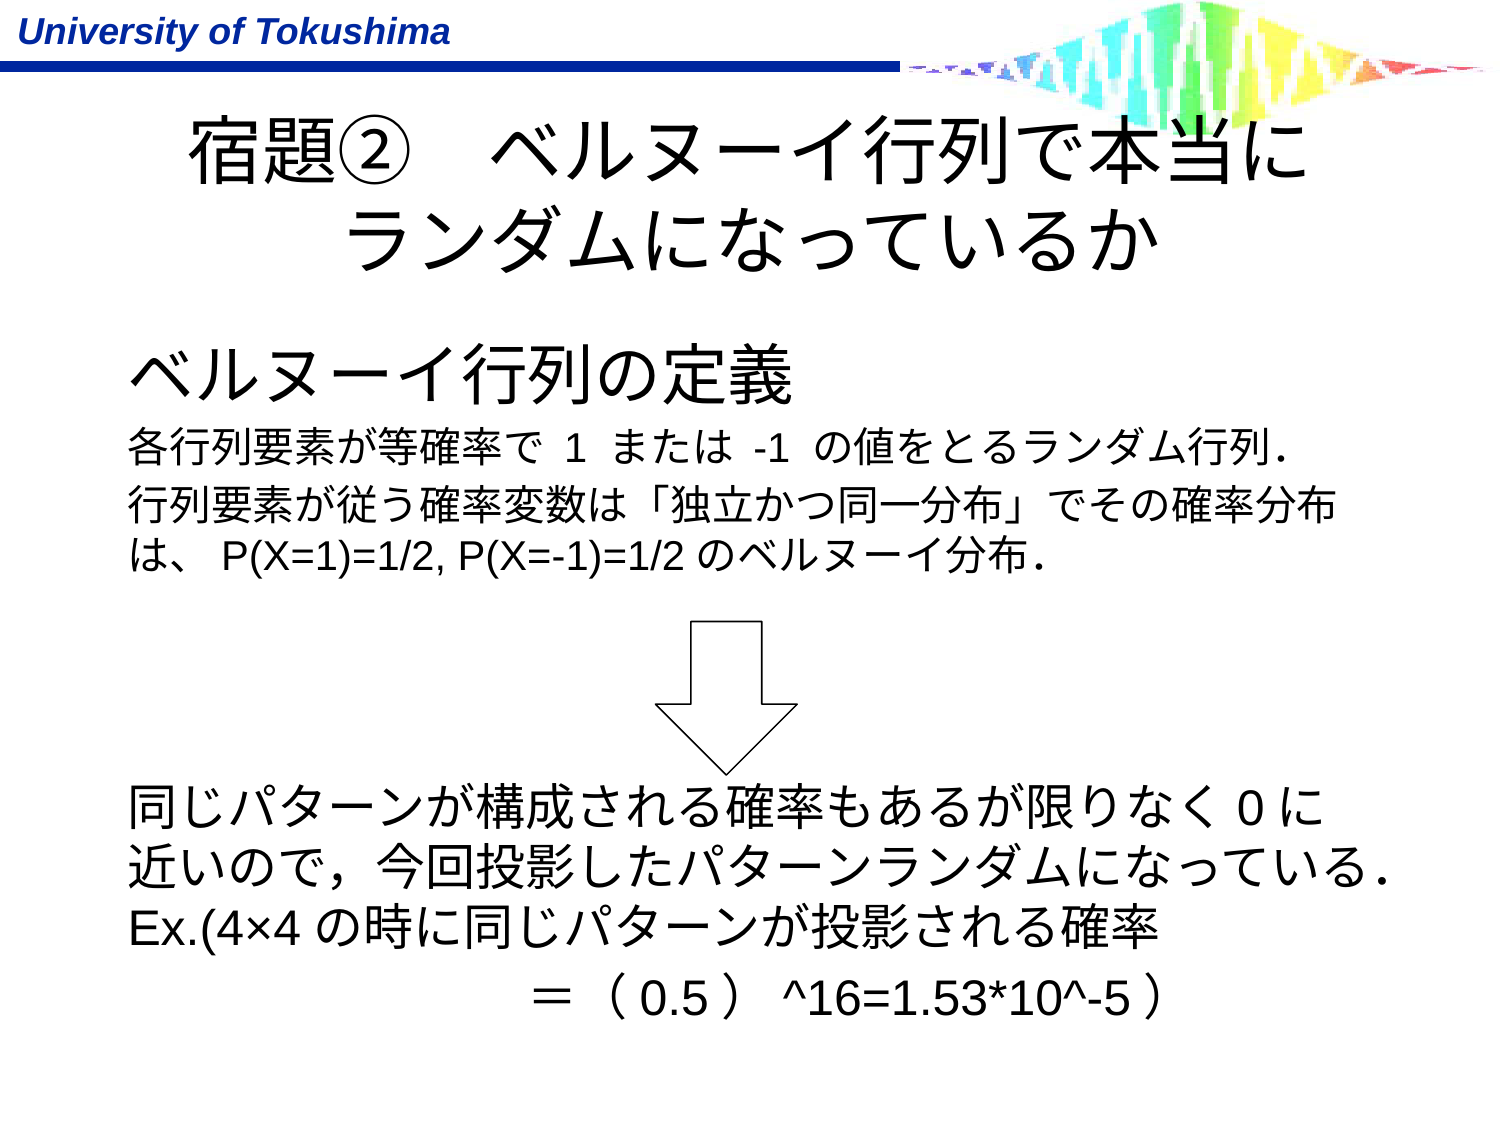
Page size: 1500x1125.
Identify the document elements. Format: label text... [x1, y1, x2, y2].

list ベルヌーイ行列の定義 各行列要素が等確率で 1 または -1 の値をとるランダム行列． 行列要素が従う確率変数は「独立かつ同一分布」でその確率分布は、P(X=1)=1/2, P(X=-1)=1/2のベルヌーイ分布． 同じパターンが構成される確率もあるが限りなく0に近いので，今回投影したパターンランダムになっている．Ex.(4×4の時に同じパターンが投影される確率 ＝（0.5）^16=1.53*10^-5） [112, 324, 1388, 1001]
picture [900, 0, 1500, 138]
text_box [655, 621, 798, 776]
title 宿題② ベルヌーイ行列で本当に ランダムになっているか [112, 99, 1388, 288]
